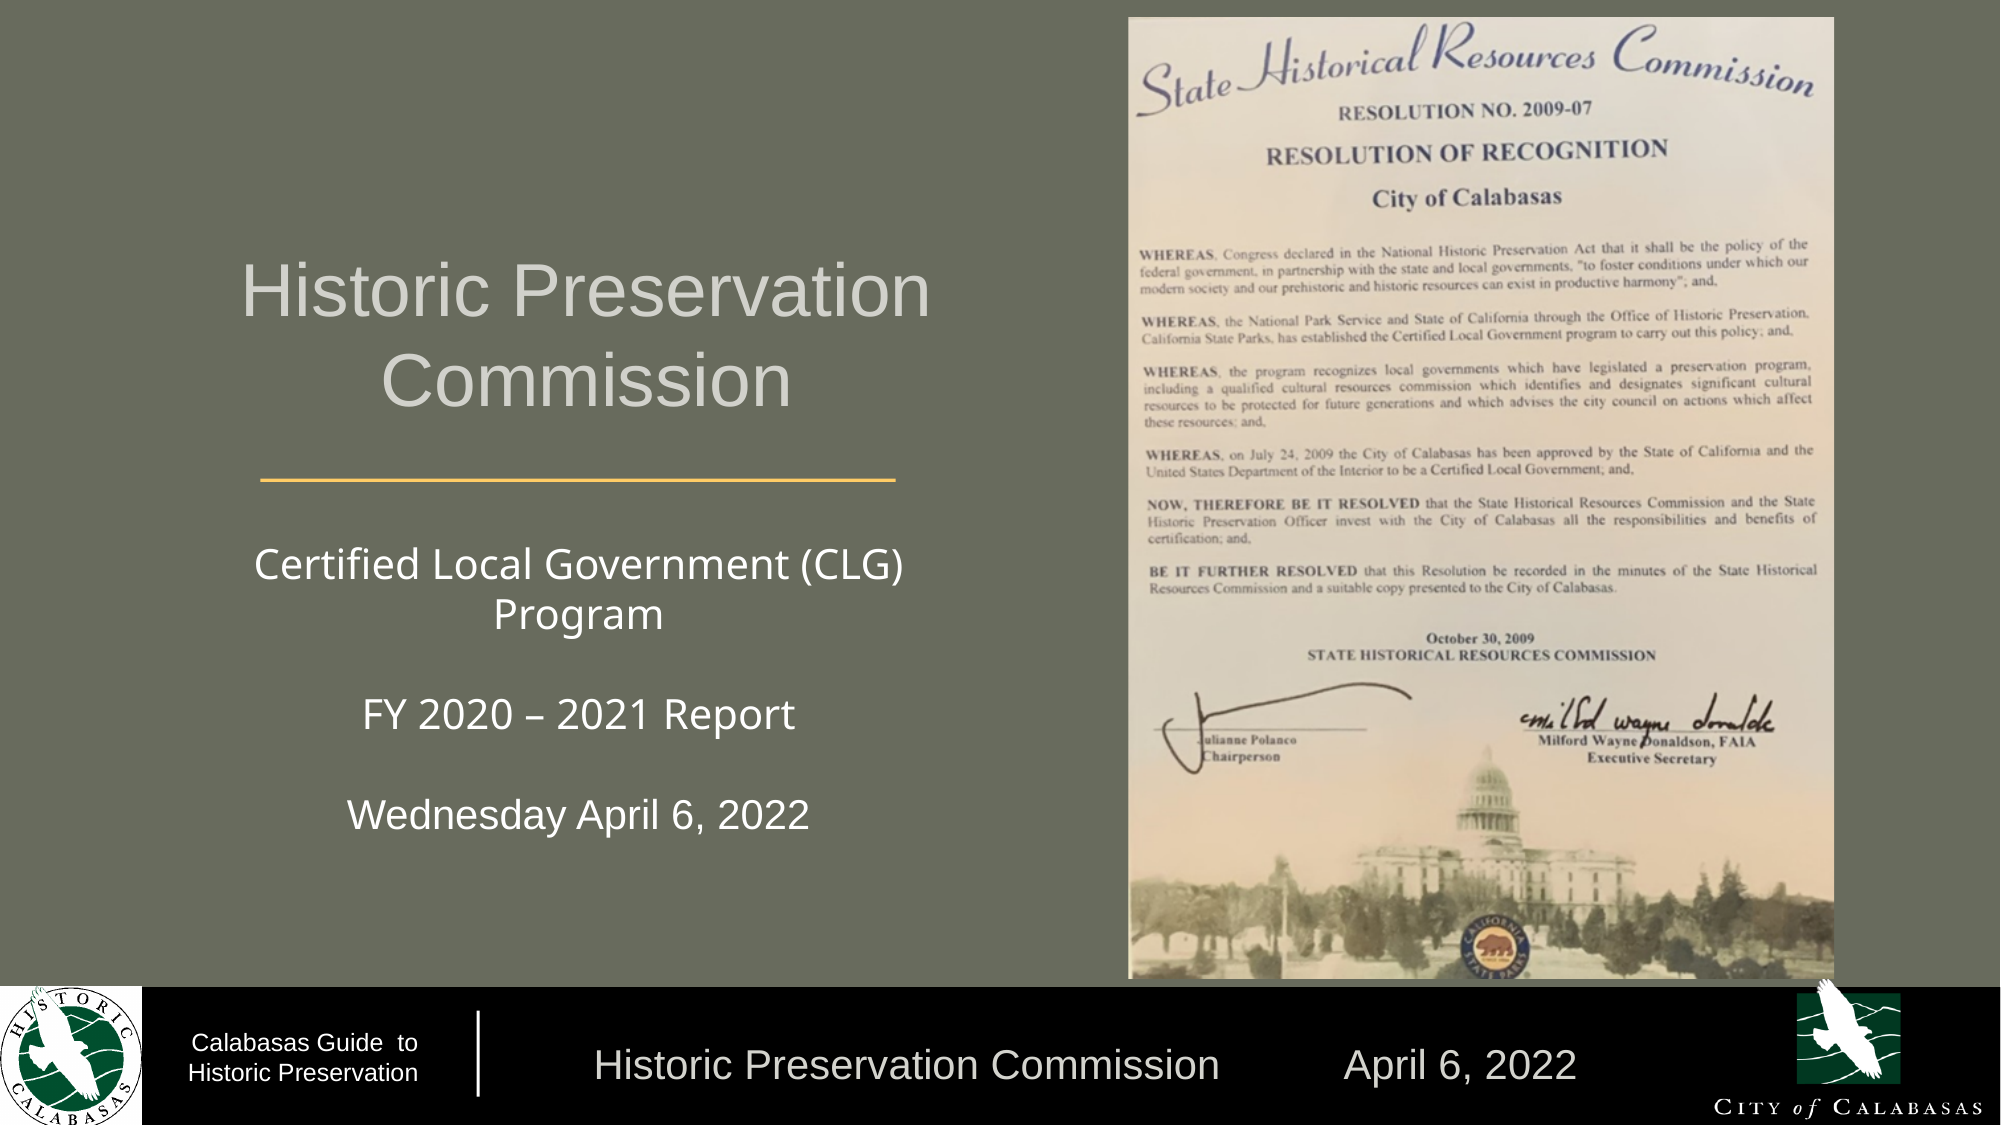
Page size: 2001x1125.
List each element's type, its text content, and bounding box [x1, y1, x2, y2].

text_box Certified Local Government (CLG) Program FY 2020 – 2021 Report Wednesday April 6, 2022 [157, 530, 1000, 845]
picture [0, 986, 142, 1125]
picture [1128, 17, 1984, 1122]
text_box Historic Preservation Commission [165, 212, 1009, 451]
